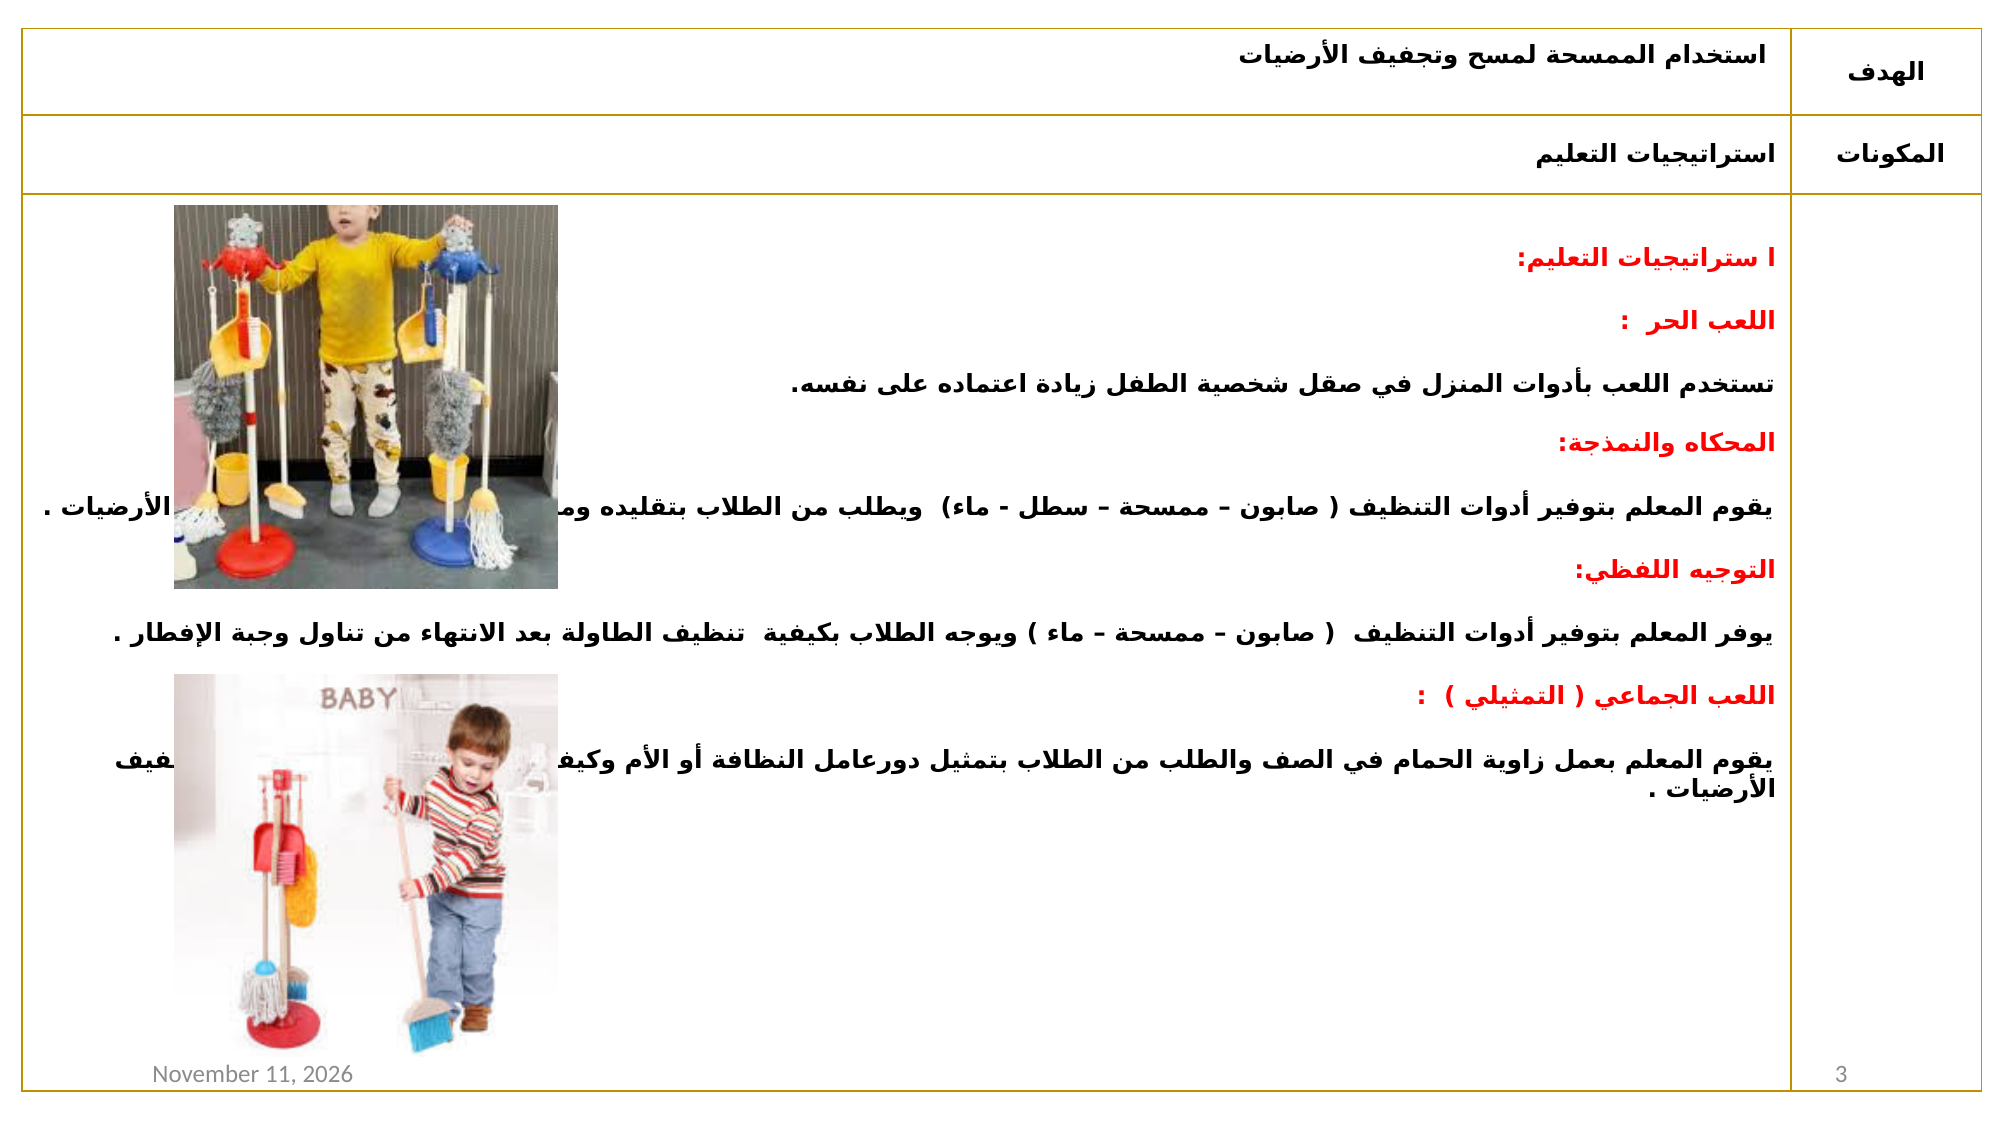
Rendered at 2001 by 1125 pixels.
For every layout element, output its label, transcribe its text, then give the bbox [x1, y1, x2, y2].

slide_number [137, 1042, 588, 1103]
picture [174, 674, 558, 1057]
table_header استخدام الممسحة لمسح وتجفيف الأرضيات [23, 29, 1790, 114]
table_cell ا ستراتيجيات التعليم: اللعب الحر : تستخدم اللعب بأدوات المنزل في صقل شخصية الطفل زيادة اعتماده على نفسه. المحكاه والنمذجة: يقوم المعلم بتوفير أدوات التنظيف ( صابون – ممسحة – سطل - ماء) ويطلب من الطلاب بتقليده ومحاكاته في كيفية مسح وتجفيف الأرضيات . التوجيه اللفظي: يوفر المعلم بتوفير أدوات التنظيف ( صابون – ممسحة – ماء ) ويوجه الطلاب بكيفية تنظيف الطاولة بعد الانتهاء من تناول وجبة الإفطار . اللعب الجماعي ( التمثيلي ) : يقوم المعلم بعمل زاوية الحمام في الصف والطلب من الطلاب بتمثيل دورعامل النظافة أو الأم وكيفية استخدام الممسحة لمسح وتجفيف الأرضيات . [23, 195, 1790, 1090]
picture [174, 205, 558, 589]
table_cell [1792, 195, 1981, 1090]
table_cell استراتيجيات التعليم [23, 116, 1790, 193]
table_cell المكونات [1792, 116, 1981, 193]
table_header الهدف [1792, 29, 1981, 114]
slide_number 3 [1412, 1042, 1863, 1103]
